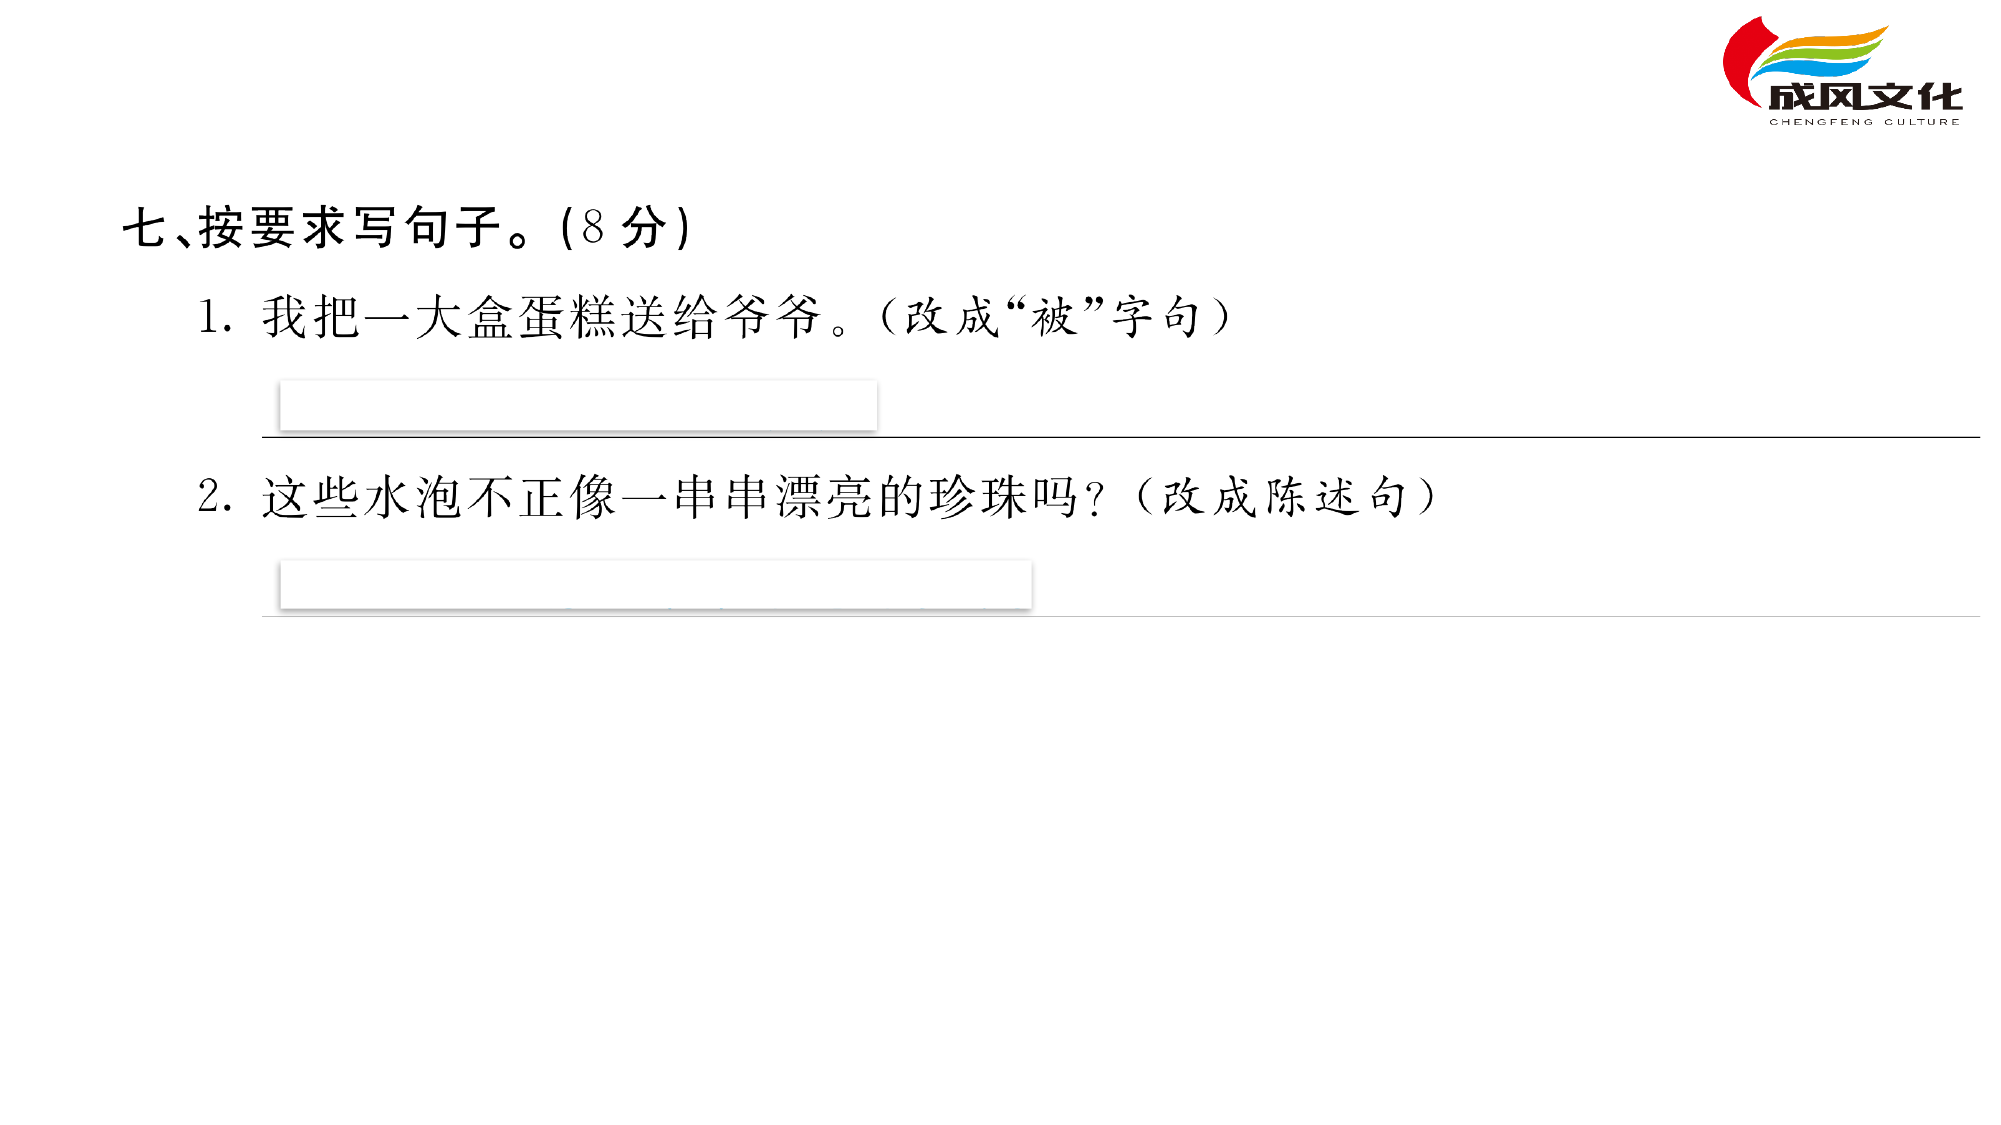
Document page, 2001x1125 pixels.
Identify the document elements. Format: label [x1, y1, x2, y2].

picture [1708, 0, 1986, 136]
picture [117, 176, 2000, 622]
